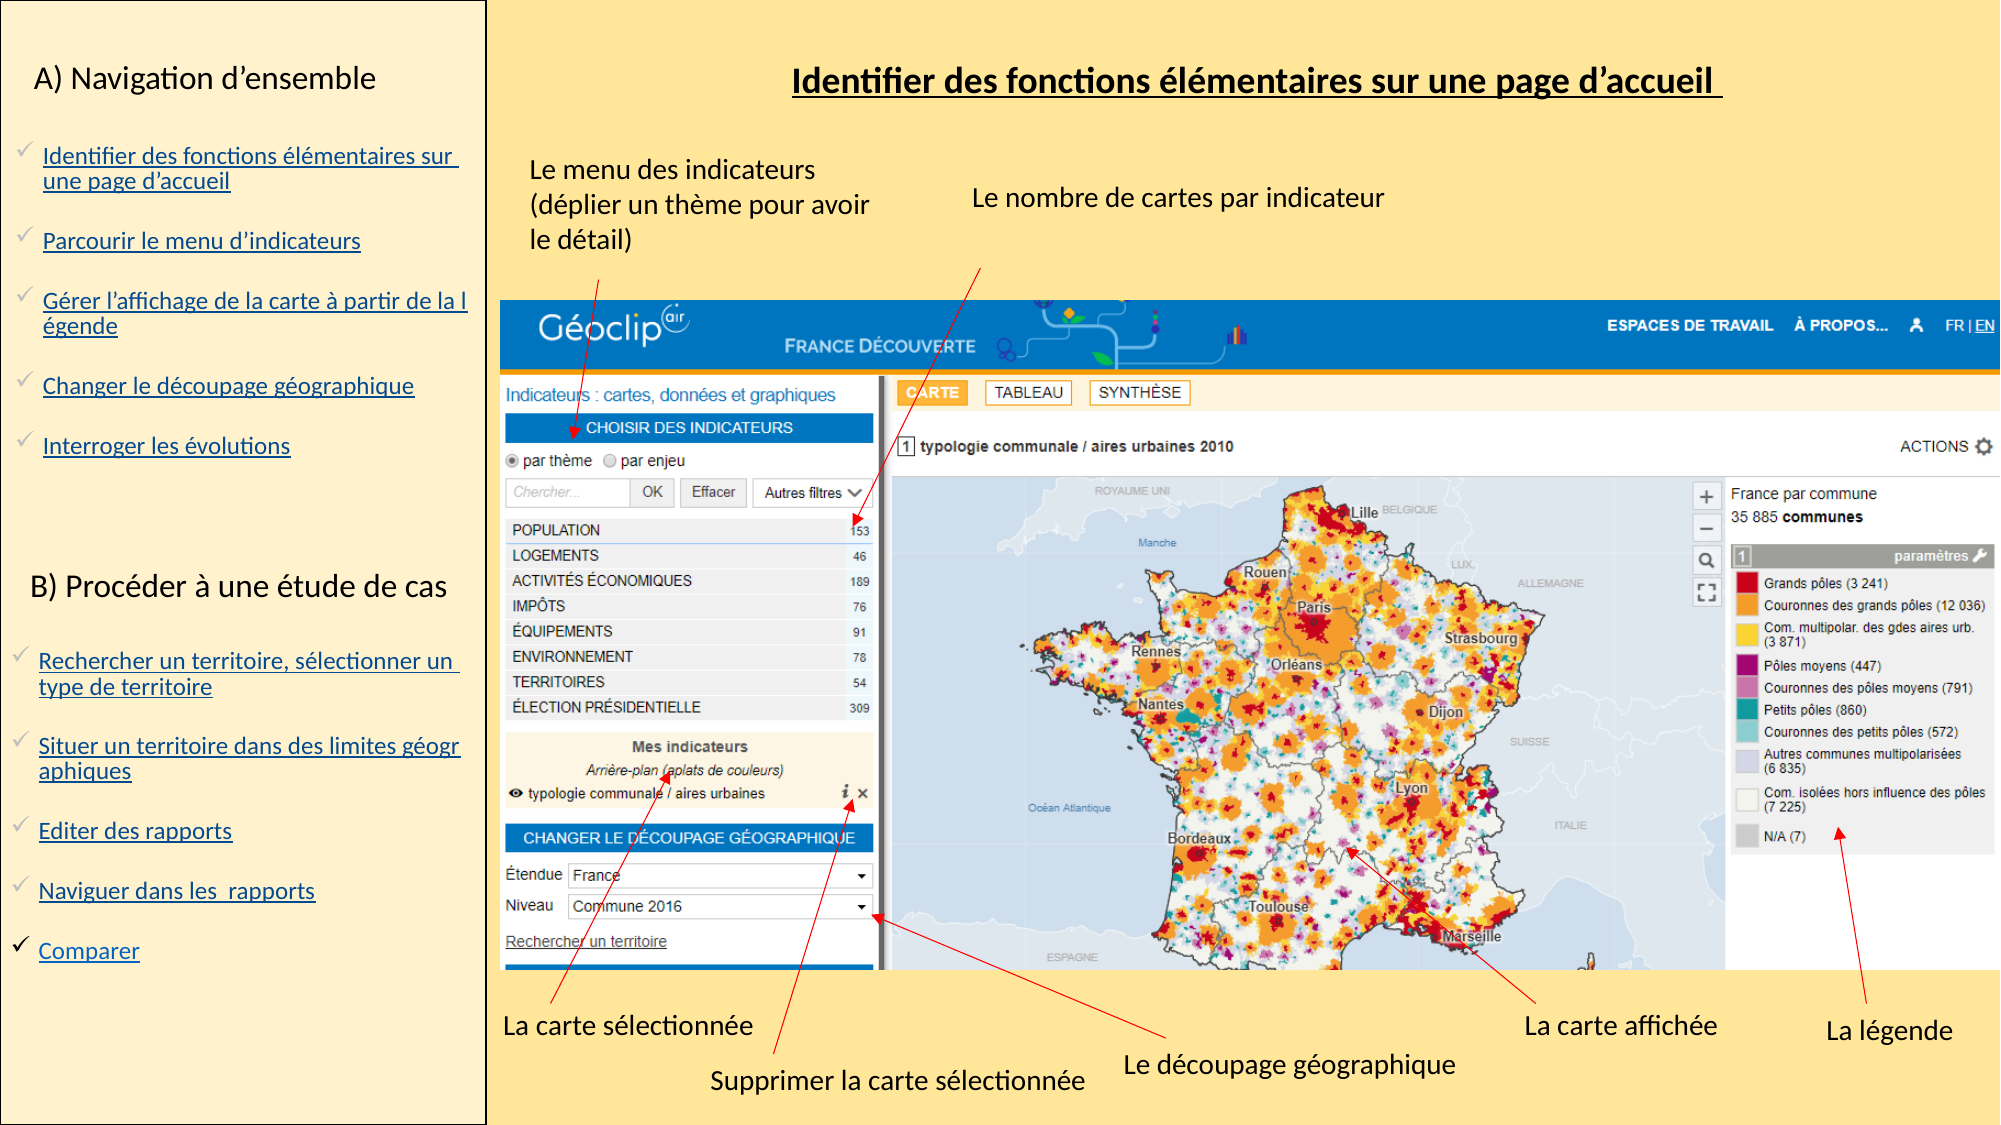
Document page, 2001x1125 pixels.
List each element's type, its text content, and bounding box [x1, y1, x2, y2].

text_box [773, 798, 853, 1054]
text_box B) Procéder à une étude de cas [15, 556, 463, 612]
text_box Le nombre de cartes par indicateur [957, 171, 1423, 222]
picture [499, 300, 2000, 970]
text_box Le découpage géographique [1108, 1038, 1472, 1088]
text_box Identifier des fonctions élémentaires sur une page d’accueil Parcourir le menu d’indicateurs Gérer l’affichage de la carte à partir de la légende Changer le découpage géographique Interroger les évolutions [0, 132, 487, 417]
text_box [0, 417, 487, 1125]
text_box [572, 279, 599, 440]
text_box [0, 0, 487, 132]
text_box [550, 770, 671, 1004]
text_box Le menu des indicateurs (déplier un thème pour avoir le détail) [514, 143, 899, 263]
text_box La légende [1811, 1003, 1969, 1054]
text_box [870, 914, 1166, 1039]
text_box La carte sélectionnée [488, 998, 769, 1049]
text_box Rechercher un territoire, sélectionner un type de territoire Situer un territoire dans des limites géographiques Editer des rapports Naviguer dans les rapports Comparer [0, 637, 483, 952]
text_box Identifier des fonctions élémentaires sur une page d’accueil [776, 48, 1738, 109]
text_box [1345, 847, 1536, 1004]
text_box La carte affichée [1509, 998, 1733, 1049]
text_box A) Navigation d’ensemble [19, 48, 392, 104]
text_box Supprimer la carte sélectionnée [695, 1053, 1102, 1104]
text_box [852, 268, 981, 527]
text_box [1838, 826, 1867, 1004]
